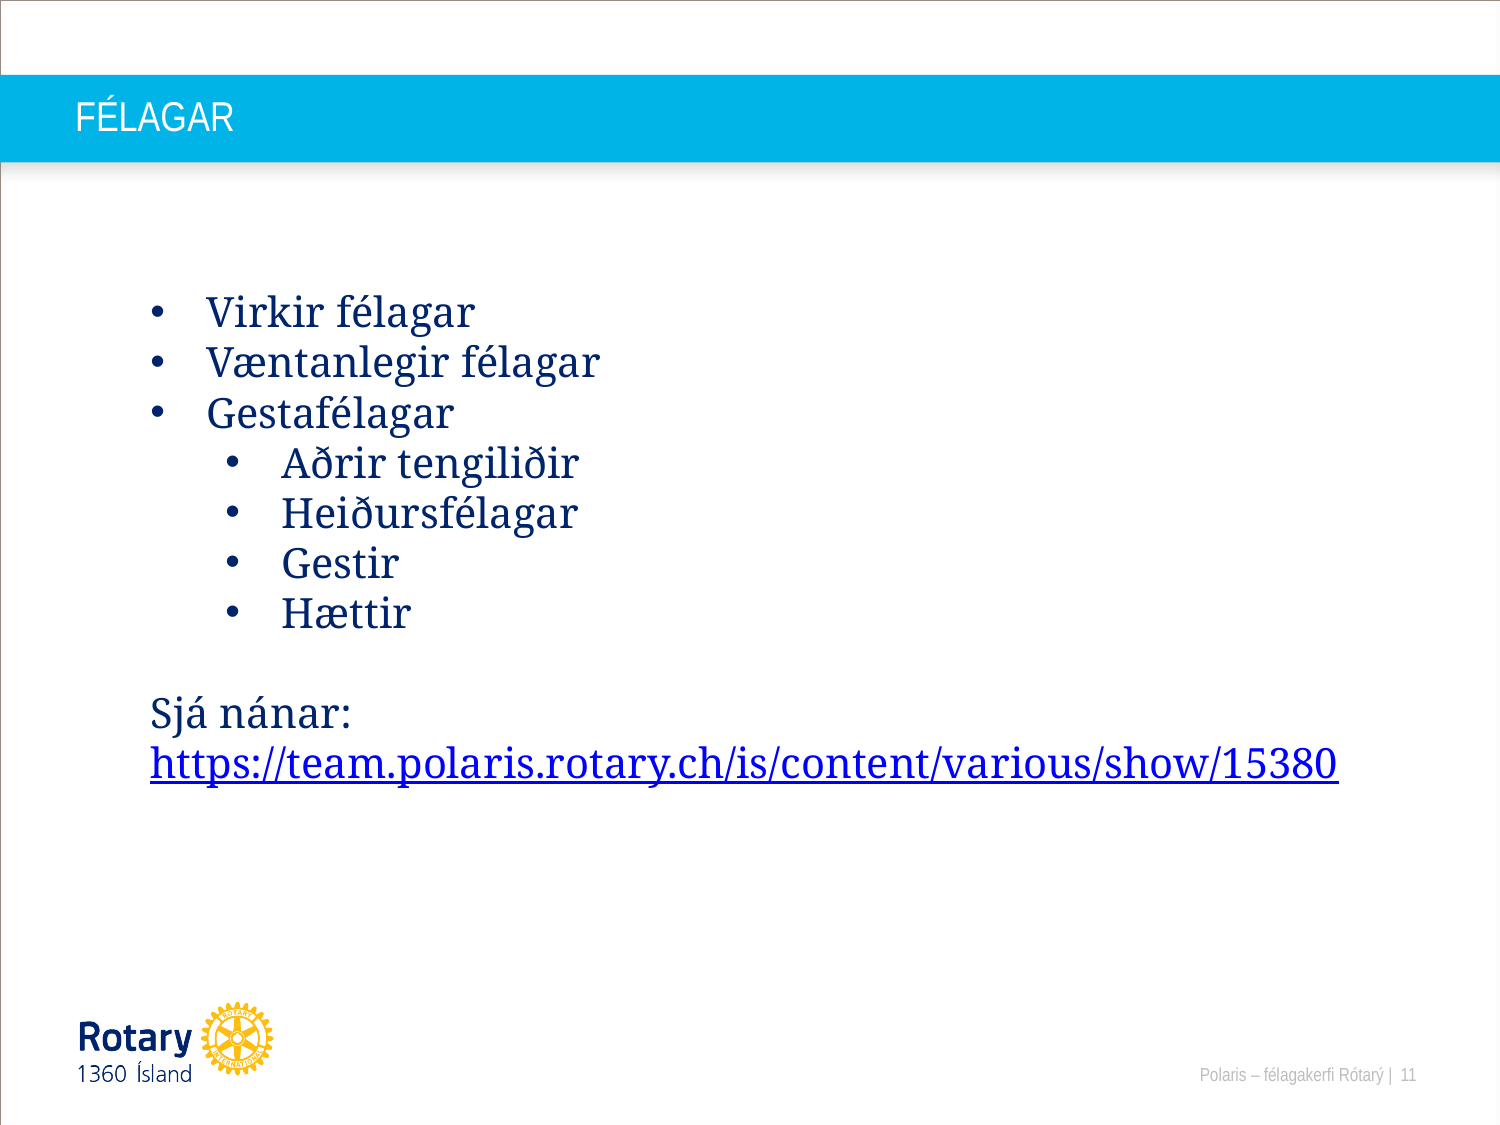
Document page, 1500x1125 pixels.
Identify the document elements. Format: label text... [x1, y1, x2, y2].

title FÉLAGAR [75, 75, 1075, 155]
text_box Virkir félagar Væntanlegir félagar Gestafélagar Aðrir tengiliðir Heiðursfélagar Gestir Hættir Sjá nánar: https://team.polaris.rotary.ch/is/content/various/show/15380 [135, 278, 1376, 801]
picture [75, 1001, 274, 1088]
